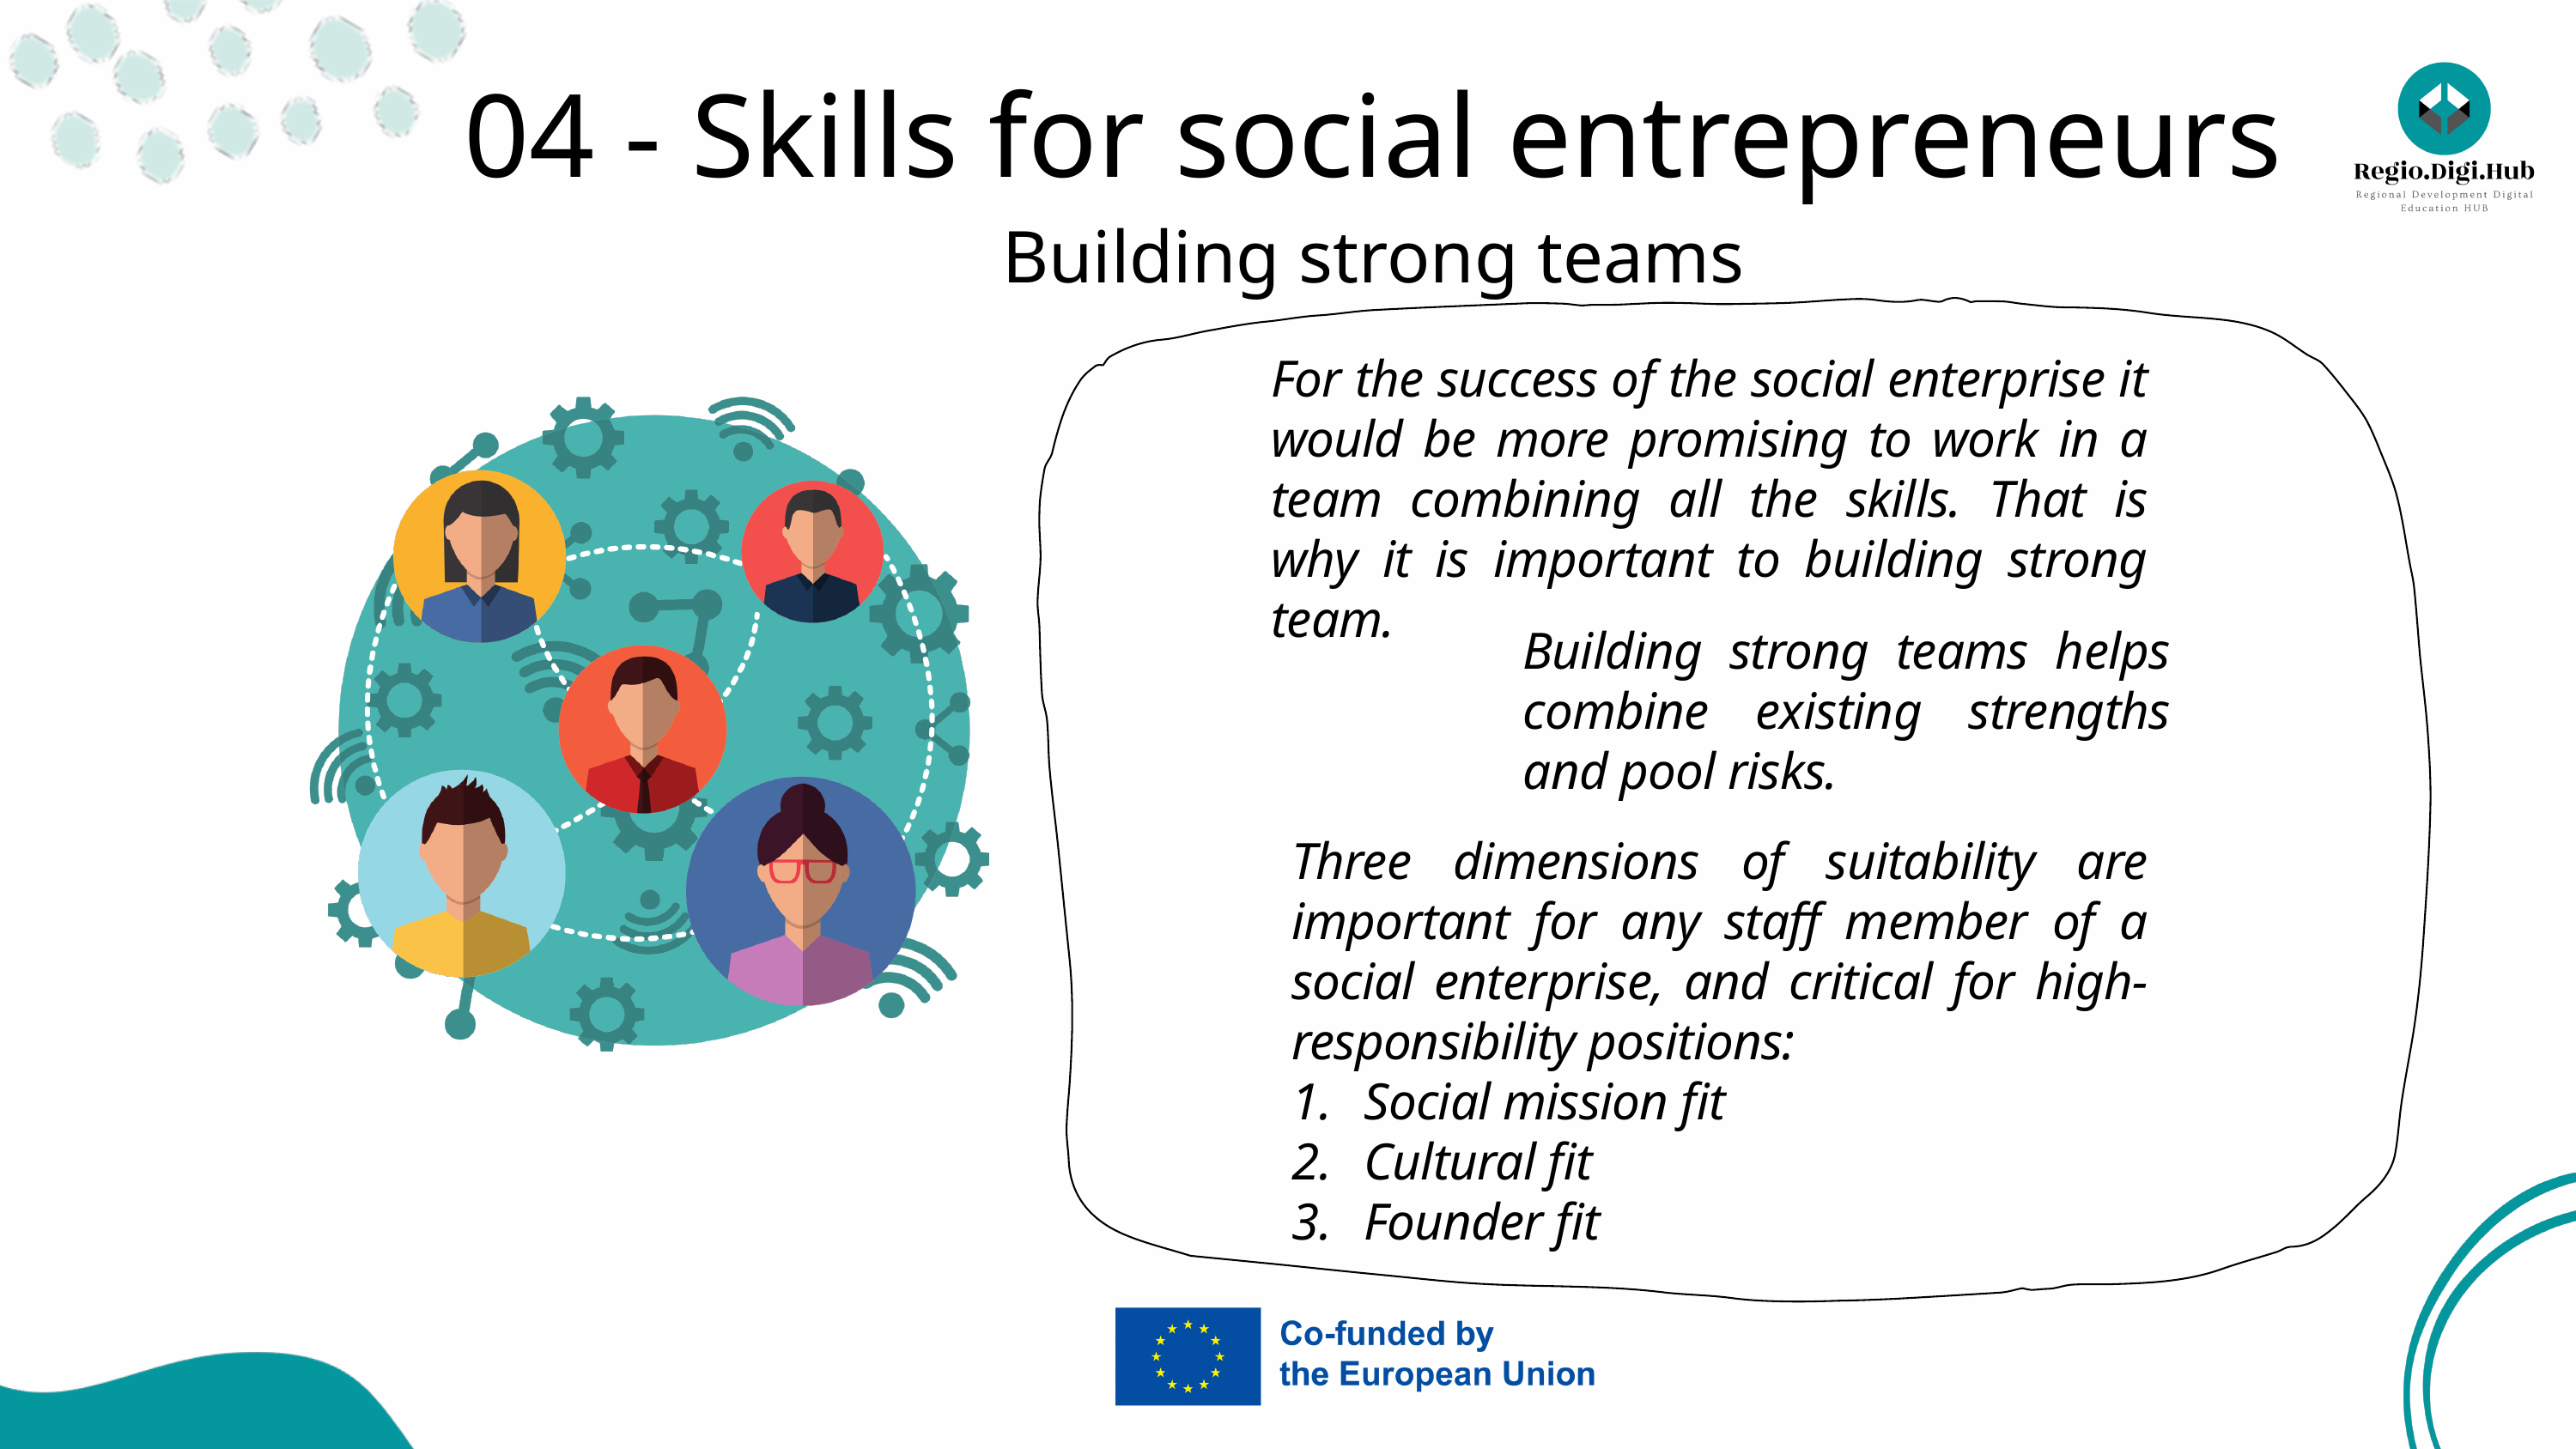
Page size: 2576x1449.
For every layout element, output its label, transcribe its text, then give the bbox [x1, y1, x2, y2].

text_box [1271, 347, 2285, 1145]
picture [2312, 0, 2576, 264]
picture [1108, 1301, 1631, 1412]
picture [0, 1178, 663, 1449]
text_box 04 - Skills for social entrepreneurs Building strong teams [375, 102, 2372, 298]
picture [307, 397, 989, 1052]
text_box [1036, 295, 2432, 1302]
picture [0, 0, 488, 306]
picture [2358, 1132, 2576, 1449]
